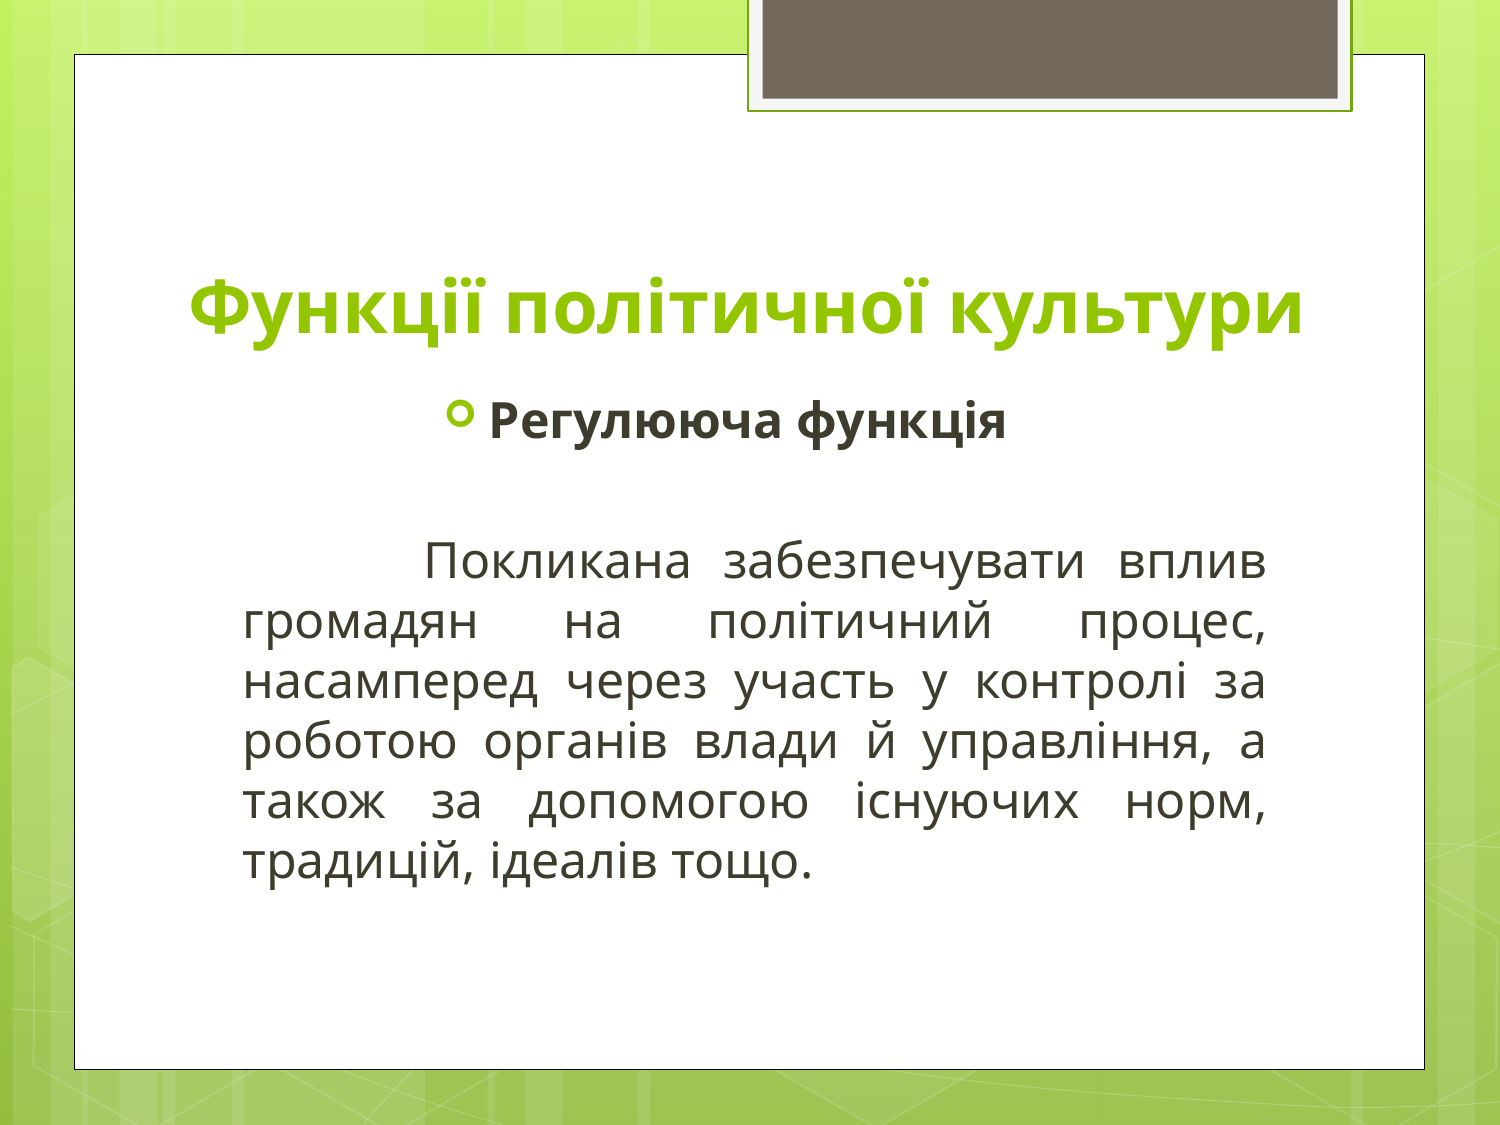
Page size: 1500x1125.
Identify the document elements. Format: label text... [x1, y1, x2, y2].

list Регулююча функція Покликана забезпечувати вплив громадян на політичний процес, насамперед через участь у контролі за роботою органів влади й управління, а також за допомогою існуючих норм, традицій, ідеалів тощо. [171, 381, 1283, 957]
title Функції політичної культури [171, 168, 1324, 357]
